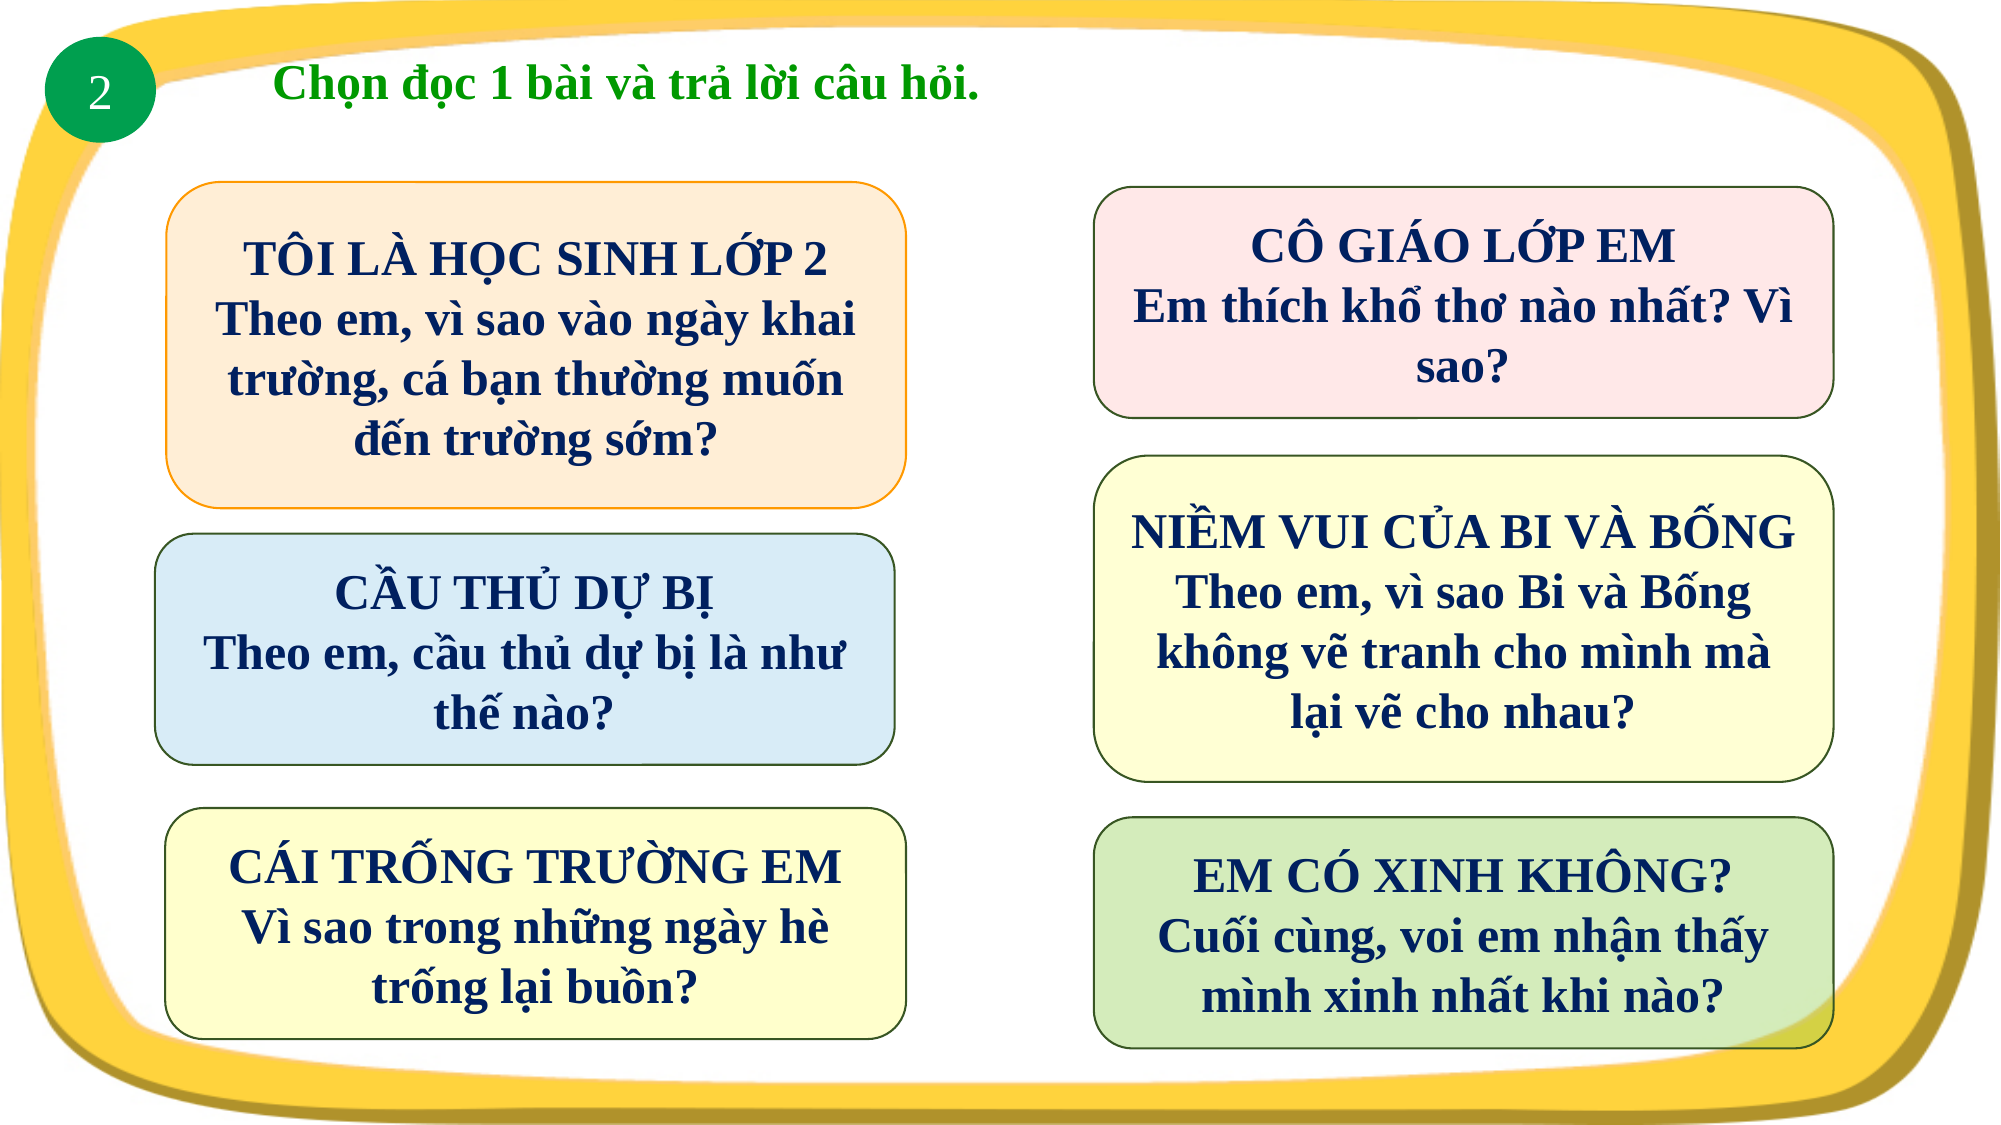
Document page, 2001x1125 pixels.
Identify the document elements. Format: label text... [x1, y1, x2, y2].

picture [0, 0, 2000, 1125]
text_box CÔ GIÁO LỚP EM Em thích khổ thơ nào nhất? Vì sao? [1092, 185, 1835, 420]
text_box EM CÓ XINH KHÔNG? Cuối cùng, voi em nhận thấy mình xinh nhất khi nào? [1092, 816, 1835, 1050]
text_box CẦU THỦ DỰ BỊ Theo em, cầu thủ dự bị là như thế nào? [153, 532, 896, 766]
text_box NIỀM VUI CỦA BI VÀ BỐNG Theo em, vì sao Bi và Bống không vẽ tranh cho mình mà lại vẽ cho nhau? [1092, 454, 1835, 783]
text_box 2 [44, 36, 156, 143]
text_box TÔI LÀ HỌC SINH LỚP 2 Theo em, vì sao vào ngày khai trường, cá bạn thường muốn đến trường sớm? [165, 180, 908, 510]
text_box CÁI TRỐNG TRƯỜNG EM Vì sao trong những ngày hè trống lại buồn? [164, 806, 908, 1041]
text_box Chọn đọc 1 bài và trả lời câu hỏi. [136, 41, 1117, 117]
